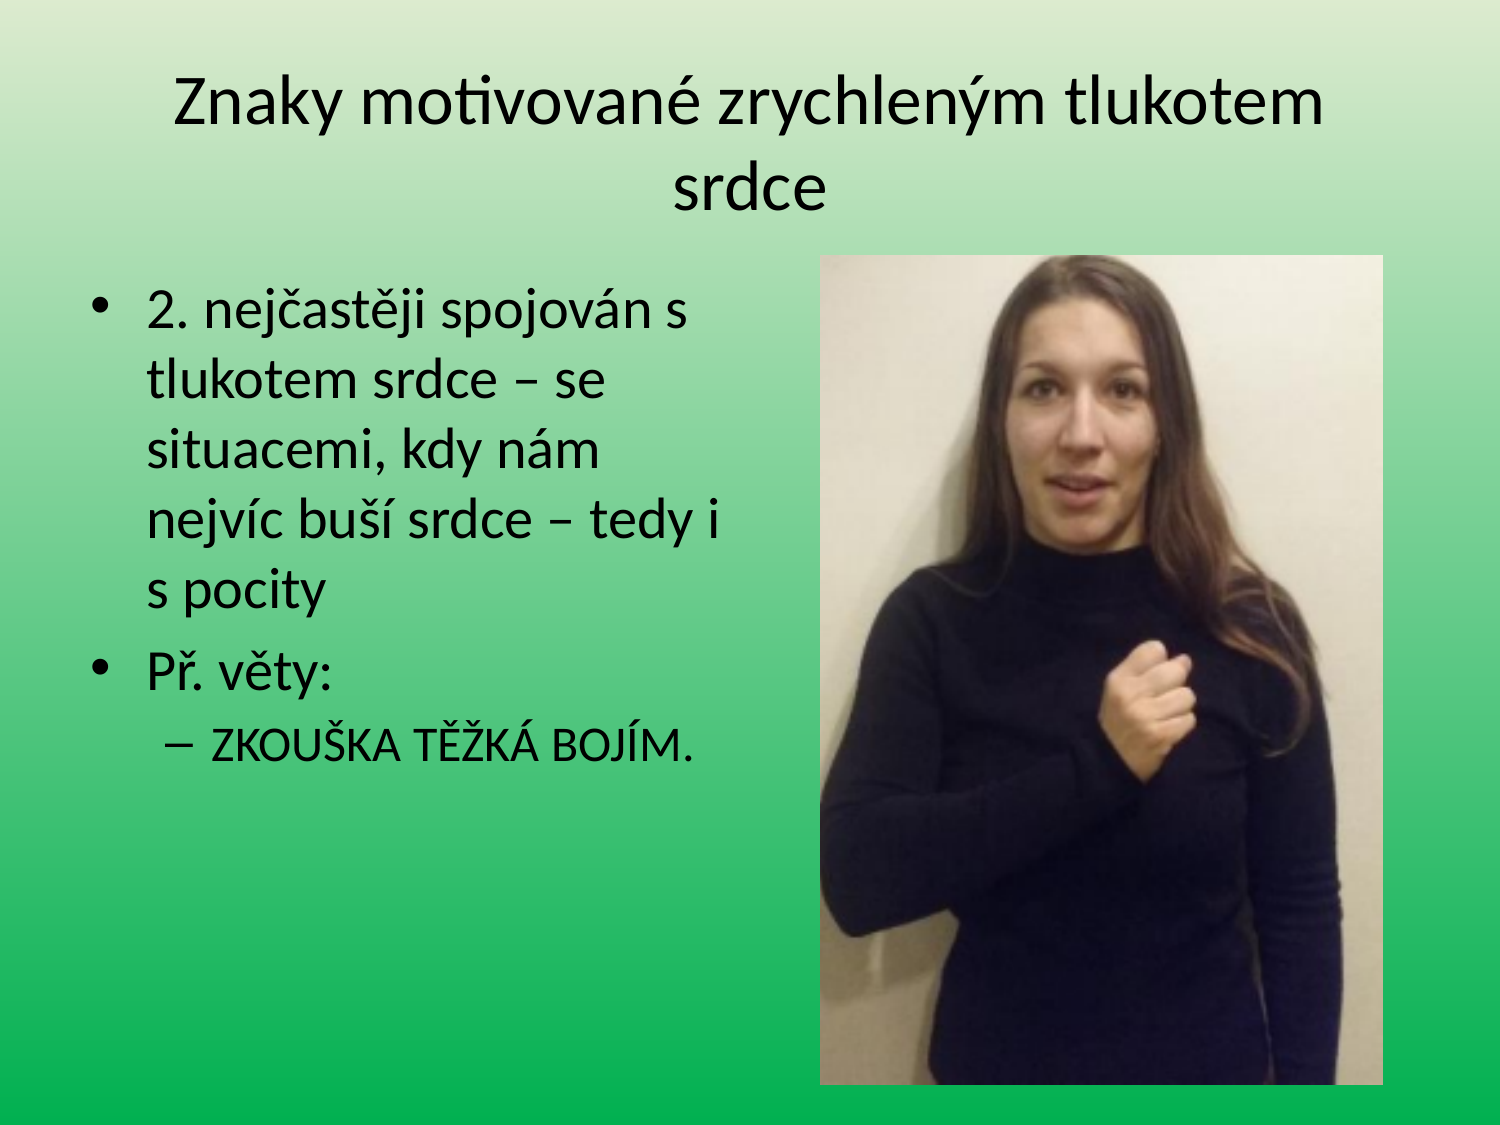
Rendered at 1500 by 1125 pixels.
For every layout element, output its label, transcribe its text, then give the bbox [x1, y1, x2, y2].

list 2. nejčastěji spojován s tlukotem srdce – se situacemi, kdy nám nejvíc buší srdce – tedy i s pocity Př. věty: ZKOUŠKA TĚŽKÁ BOJÍM. [75, 262, 738, 1005]
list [820, 255, 1383, 1085]
title Znaky motivované zrychleným tlukotem srdce [75, 45, 1425, 233]
